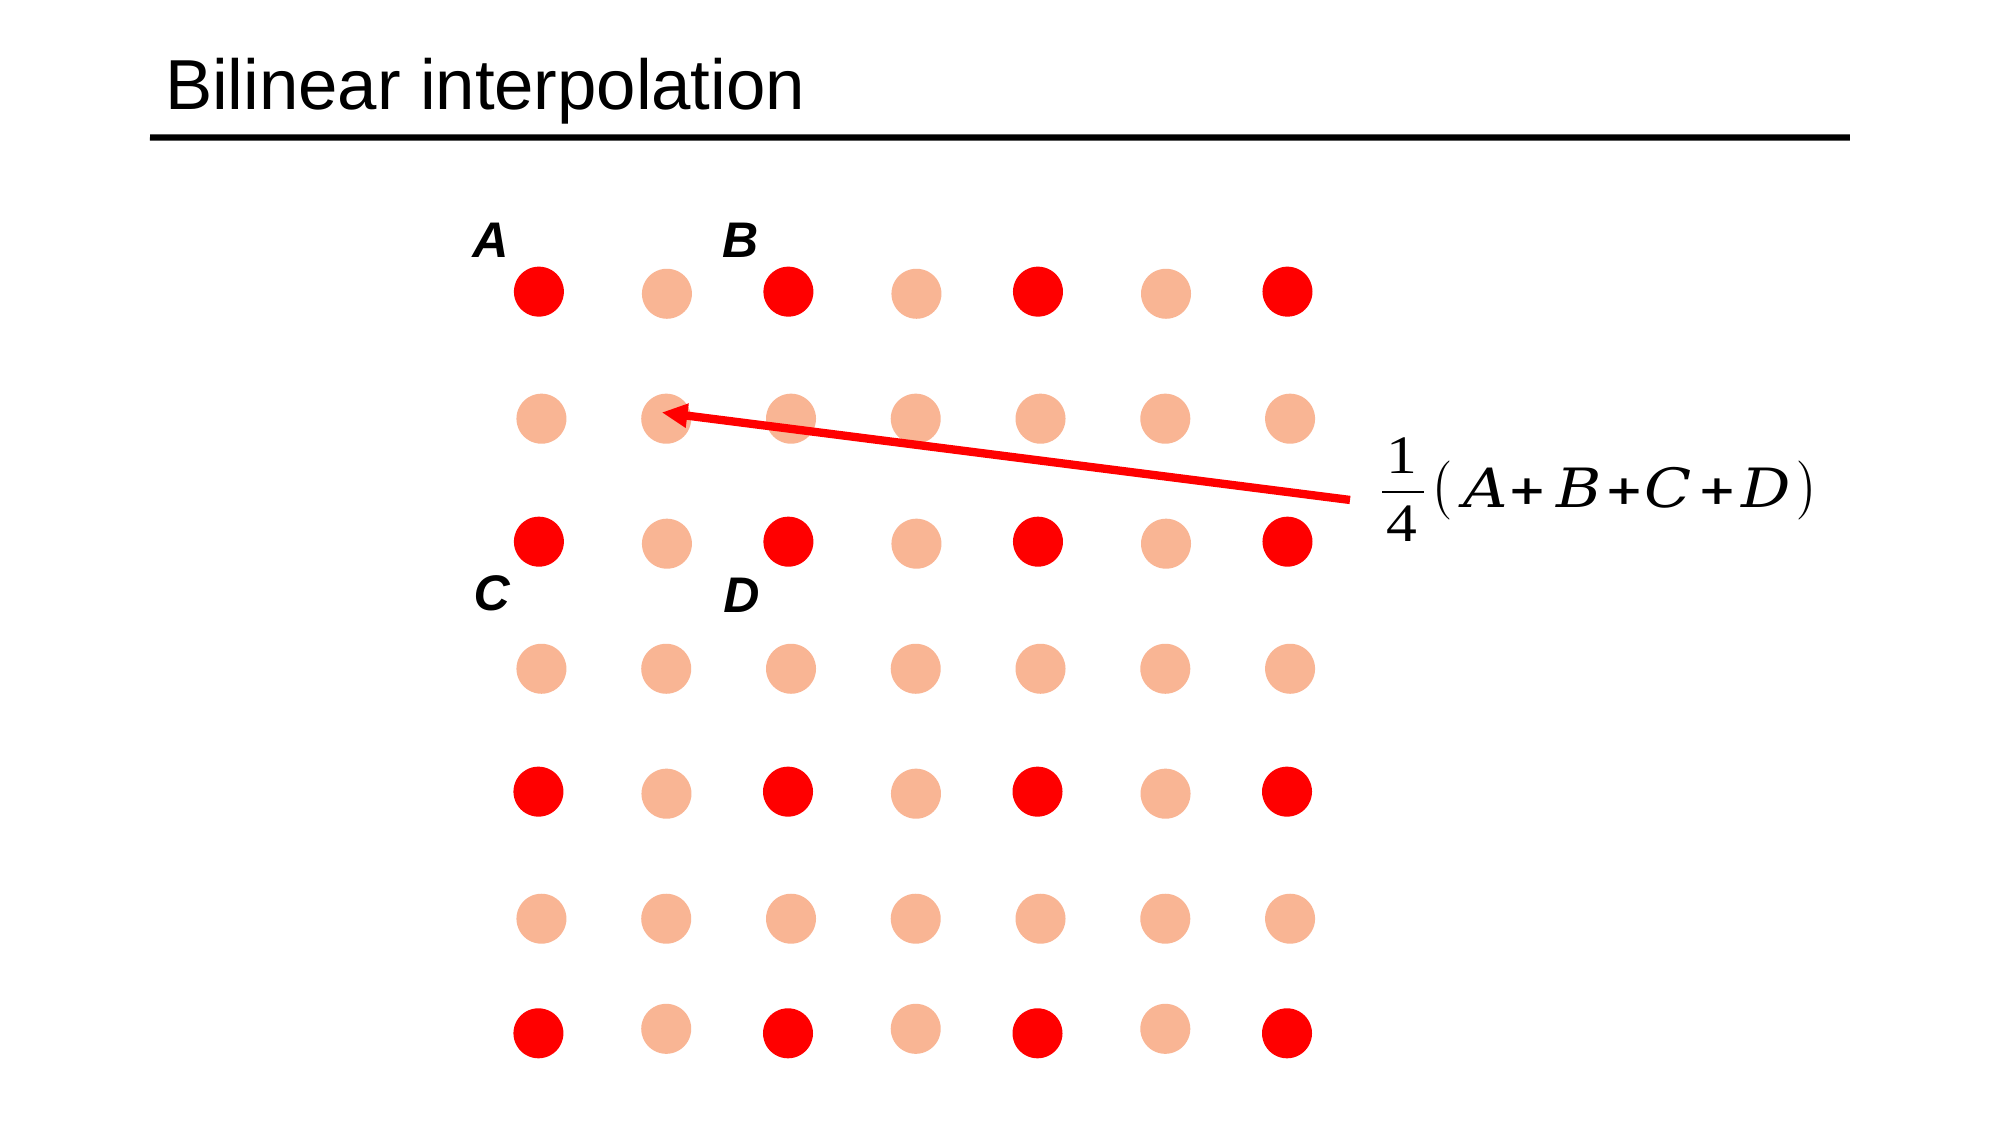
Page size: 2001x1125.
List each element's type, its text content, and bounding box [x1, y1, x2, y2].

text_box [641, 643, 692, 694]
text_box [890, 768, 941, 819]
text_box [1265, 893, 1316, 944]
text_box [1266, 393, 1314, 410]
text_box [513, 516, 564, 567]
text_box [641, 768, 692, 819]
text_box [892, 393, 940, 410]
text_box [516, 643, 567, 694]
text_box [662, 412, 1351, 501]
text_box [890, 893, 941, 944]
text_box [1015, 893, 1066, 944]
text_box D [708, 554, 775, 630]
text_box [1017, 393, 1064, 410]
text_box [762, 766, 814, 817]
text_box A [457, 200, 524, 276]
text_box [1012, 266, 1063, 317]
text_box [641, 518, 692, 569]
text_box [1012, 766, 1063, 817]
text_box [1141, 518, 1192, 569]
text_box [762, 1008, 814, 1059]
text_box [1140, 643, 1191, 694]
text_box [766, 643, 817, 694]
text_box [1012, 1008, 1063, 1059]
text_box [766, 893, 817, 944]
text_box [1140, 768, 1191, 819]
text_box B [707, 199, 773, 275]
text_box [890, 1003, 941, 1054]
text_box [890, 643, 941, 694]
text_box [763, 516, 814, 567]
text_box [1140, 893, 1191, 944]
title Bilinear interpolation [149, 12, 1851, 151]
text_box C [458, 553, 525, 629]
text_box [1015, 643, 1066, 694]
text_box [516, 893, 567, 944]
text_box [513, 1008, 564, 1059]
text_box [1012, 516, 1063, 567]
text_box [641, 393, 686, 442]
text_box [1262, 266, 1313, 317]
text_box [891, 268, 942, 319]
text_box [1262, 1008, 1313, 1059]
text_box [891, 518, 942, 569]
text_box [641, 268, 692, 319]
text_box [1141, 268, 1192, 319]
text_box [763, 266, 814, 317]
text_box [641, 893, 692, 944]
text_box [1262, 516, 1313, 567]
text_box [767, 393, 815, 410]
text_box [513, 266, 564, 317]
text_box [1262, 766, 1313, 817]
text_box [516, 393, 567, 444]
text_box [1140, 1003, 1191, 1054]
text_box [513, 766, 564, 817]
text_box [641, 1003, 692, 1054]
text_box [1265, 643, 1316, 694]
text_box [1141, 393, 1189, 410]
